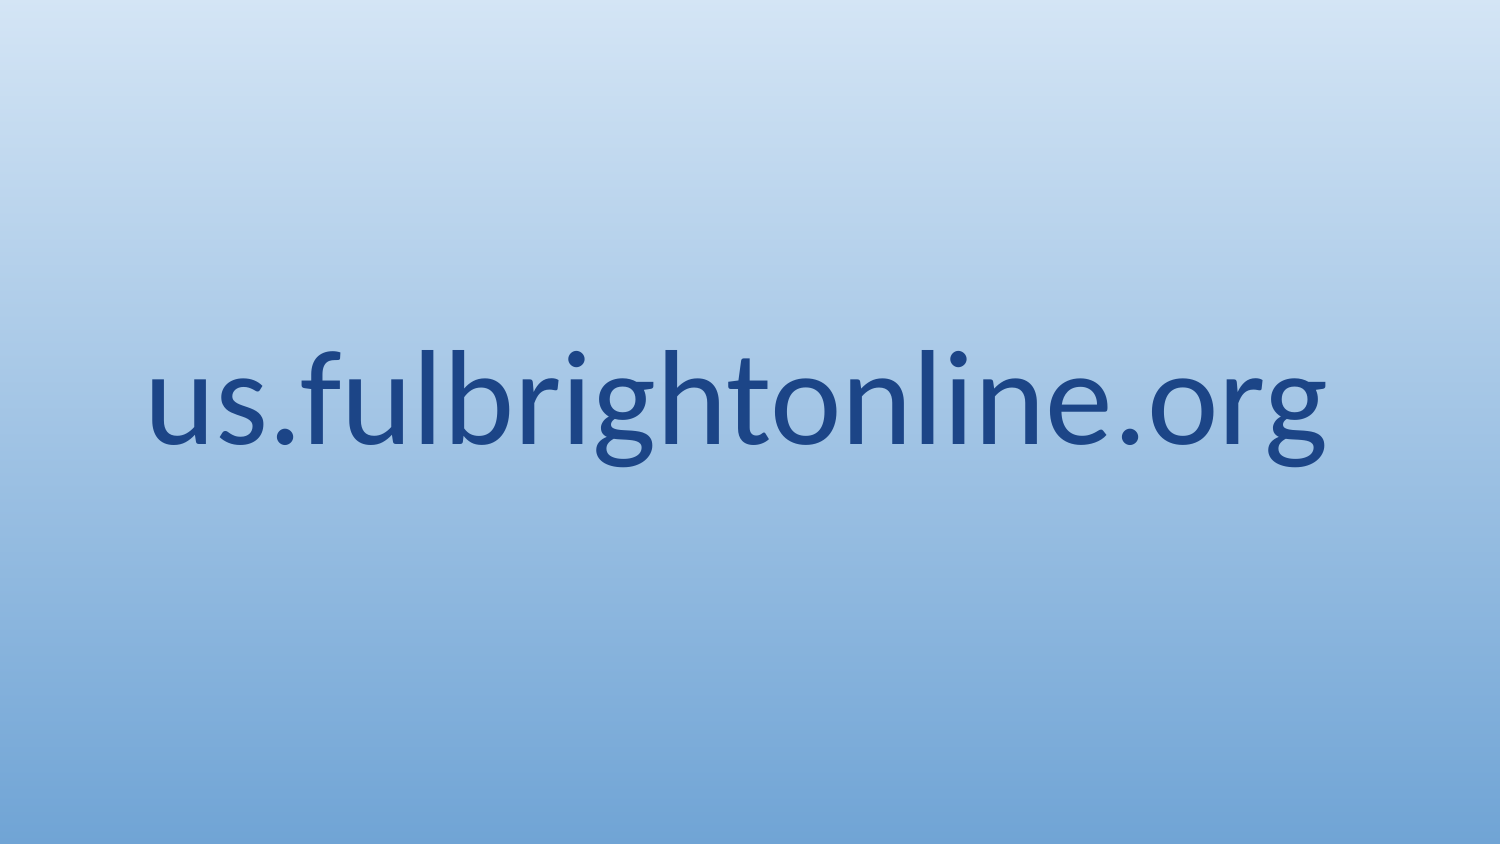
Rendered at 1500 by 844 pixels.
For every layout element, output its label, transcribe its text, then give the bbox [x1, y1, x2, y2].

title us.fulbrightonline.org [129, 293, 1500, 460]
